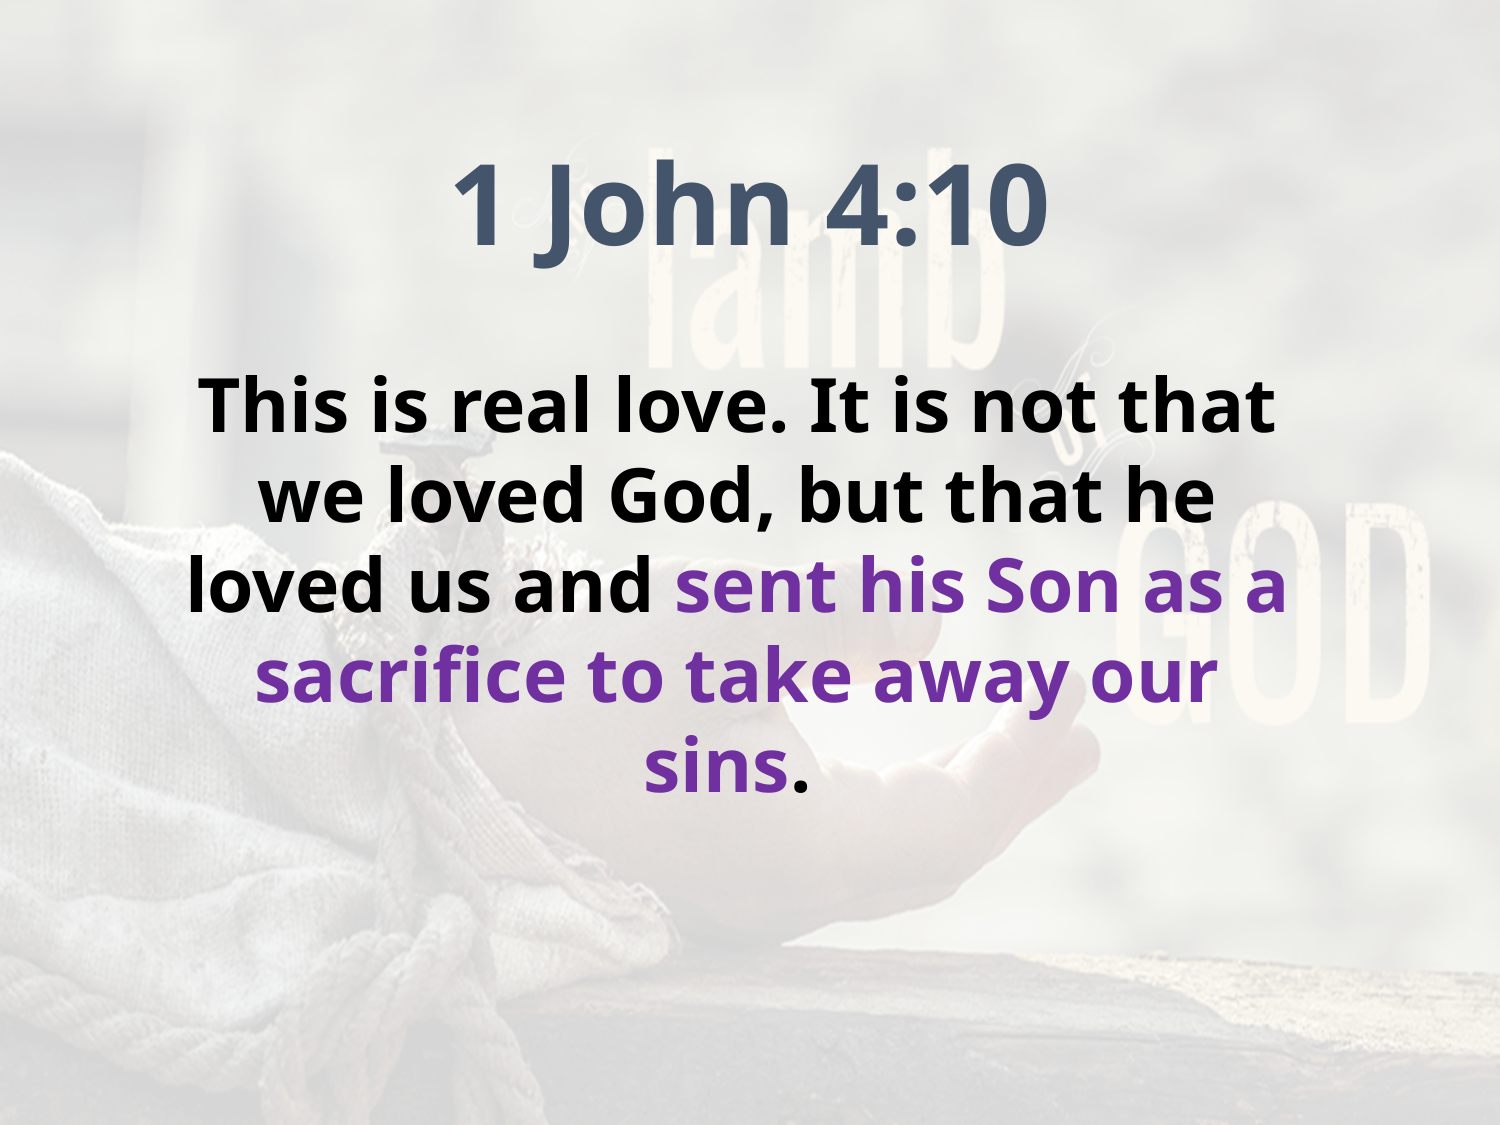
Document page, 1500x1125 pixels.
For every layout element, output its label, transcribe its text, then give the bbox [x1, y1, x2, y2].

text_box This is real love. It is not that we loved God, but that he loved us and sent his Son as a sacrifice to take away our sins. [150, 349, 1325, 815]
text_box 1 John 4:10 [112, 125, 1388, 313]
